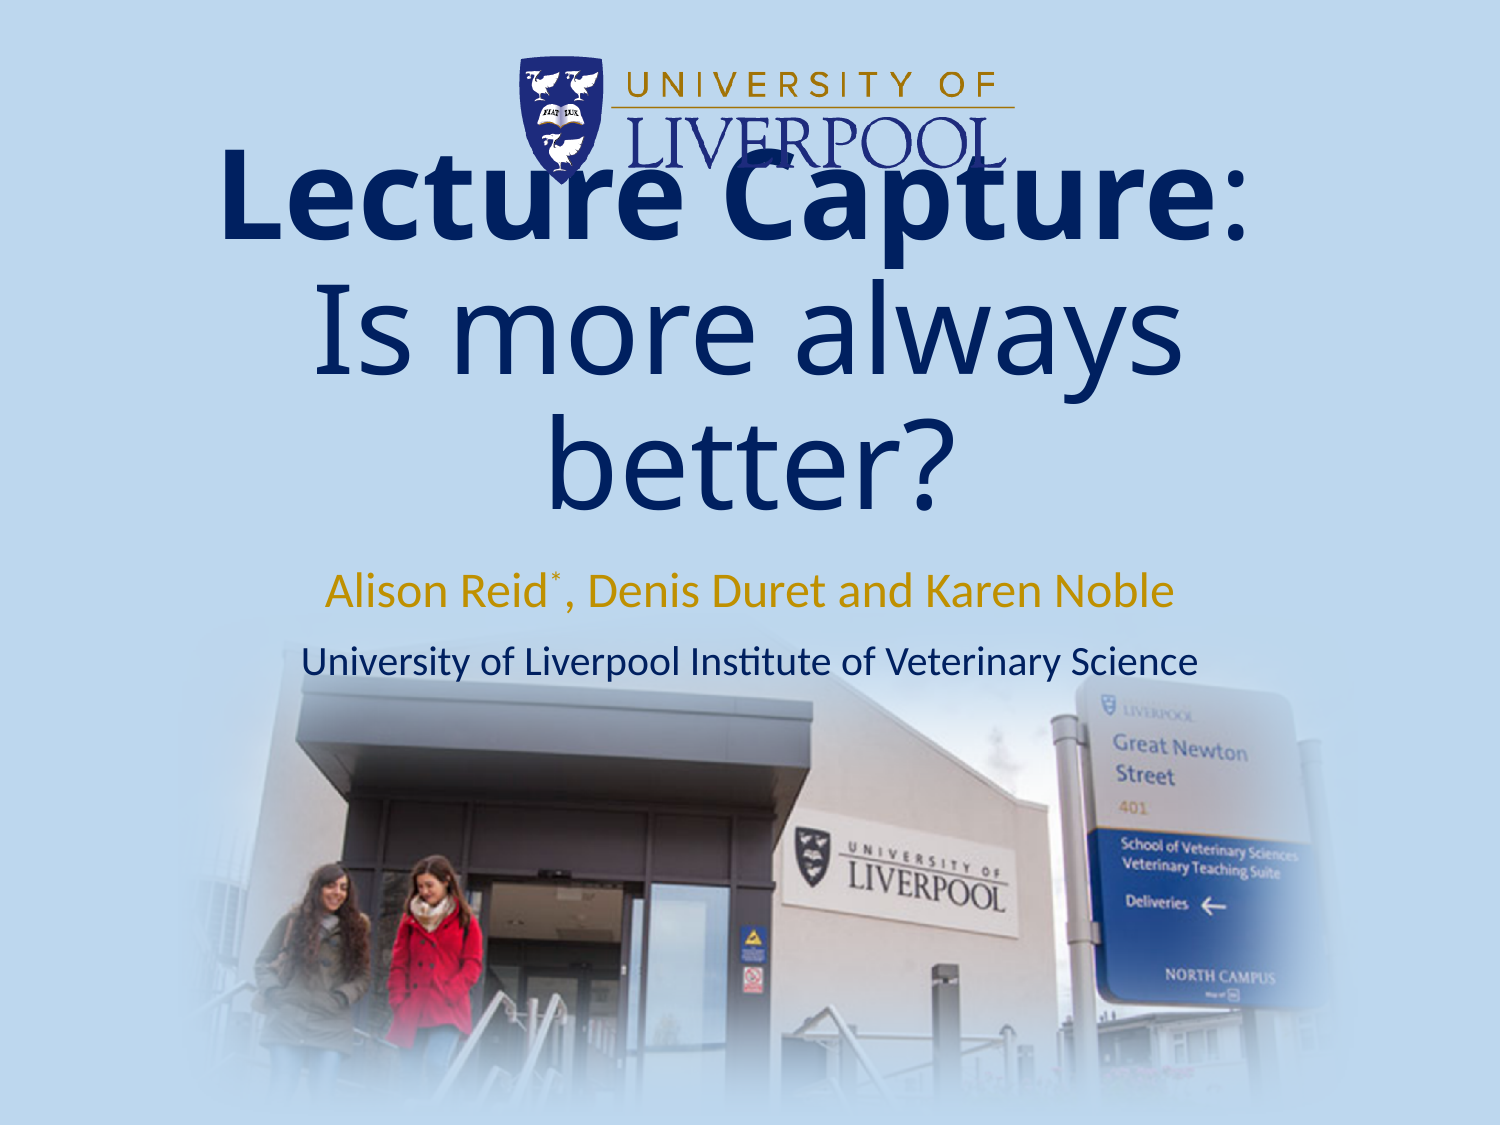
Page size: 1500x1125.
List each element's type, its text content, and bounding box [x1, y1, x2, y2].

picture [172, 609, 1361, 1119]
title Lecture Capture: Is more always better? [112, 230, 1388, 545]
picture [519, 56, 1015, 185]
subtitle Alison Reid*, Denis Duret and Karen Noble University of Liverpool Institute of Veterinary Science [187, 556, 1313, 609]
